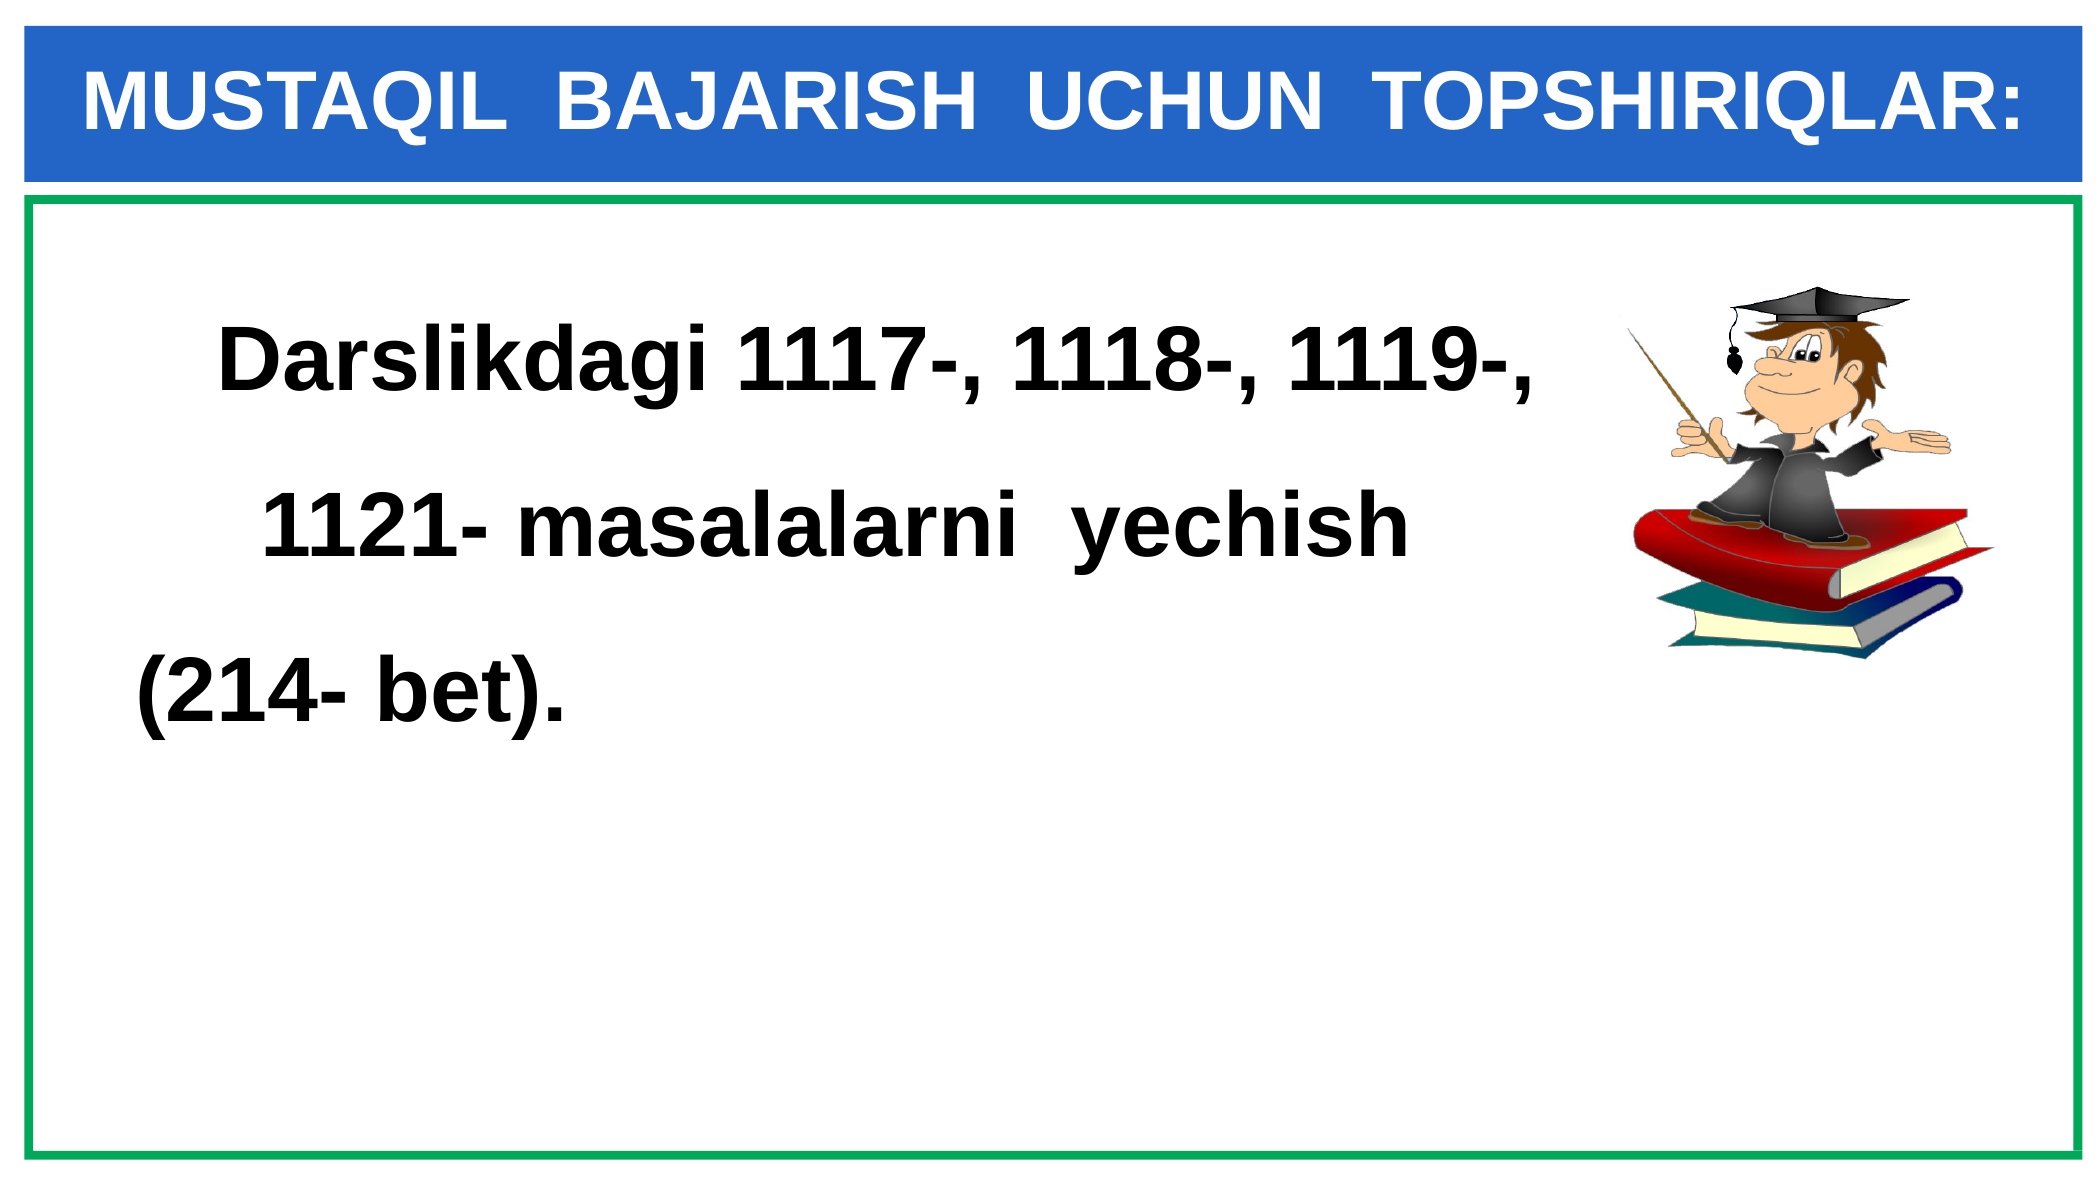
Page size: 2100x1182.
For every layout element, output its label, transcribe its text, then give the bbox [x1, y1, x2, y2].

picture [1616, 283, 2002, 662]
list Darslikdagi 1117-, 1118-, 1119-, 1121- masalalarni yechish (214- bet). [128, 230, 1570, 746]
list MUSTAQIL BAJARISH UCHUN TOPSHIRIQLAR: [81, 46, 2100, 249]
